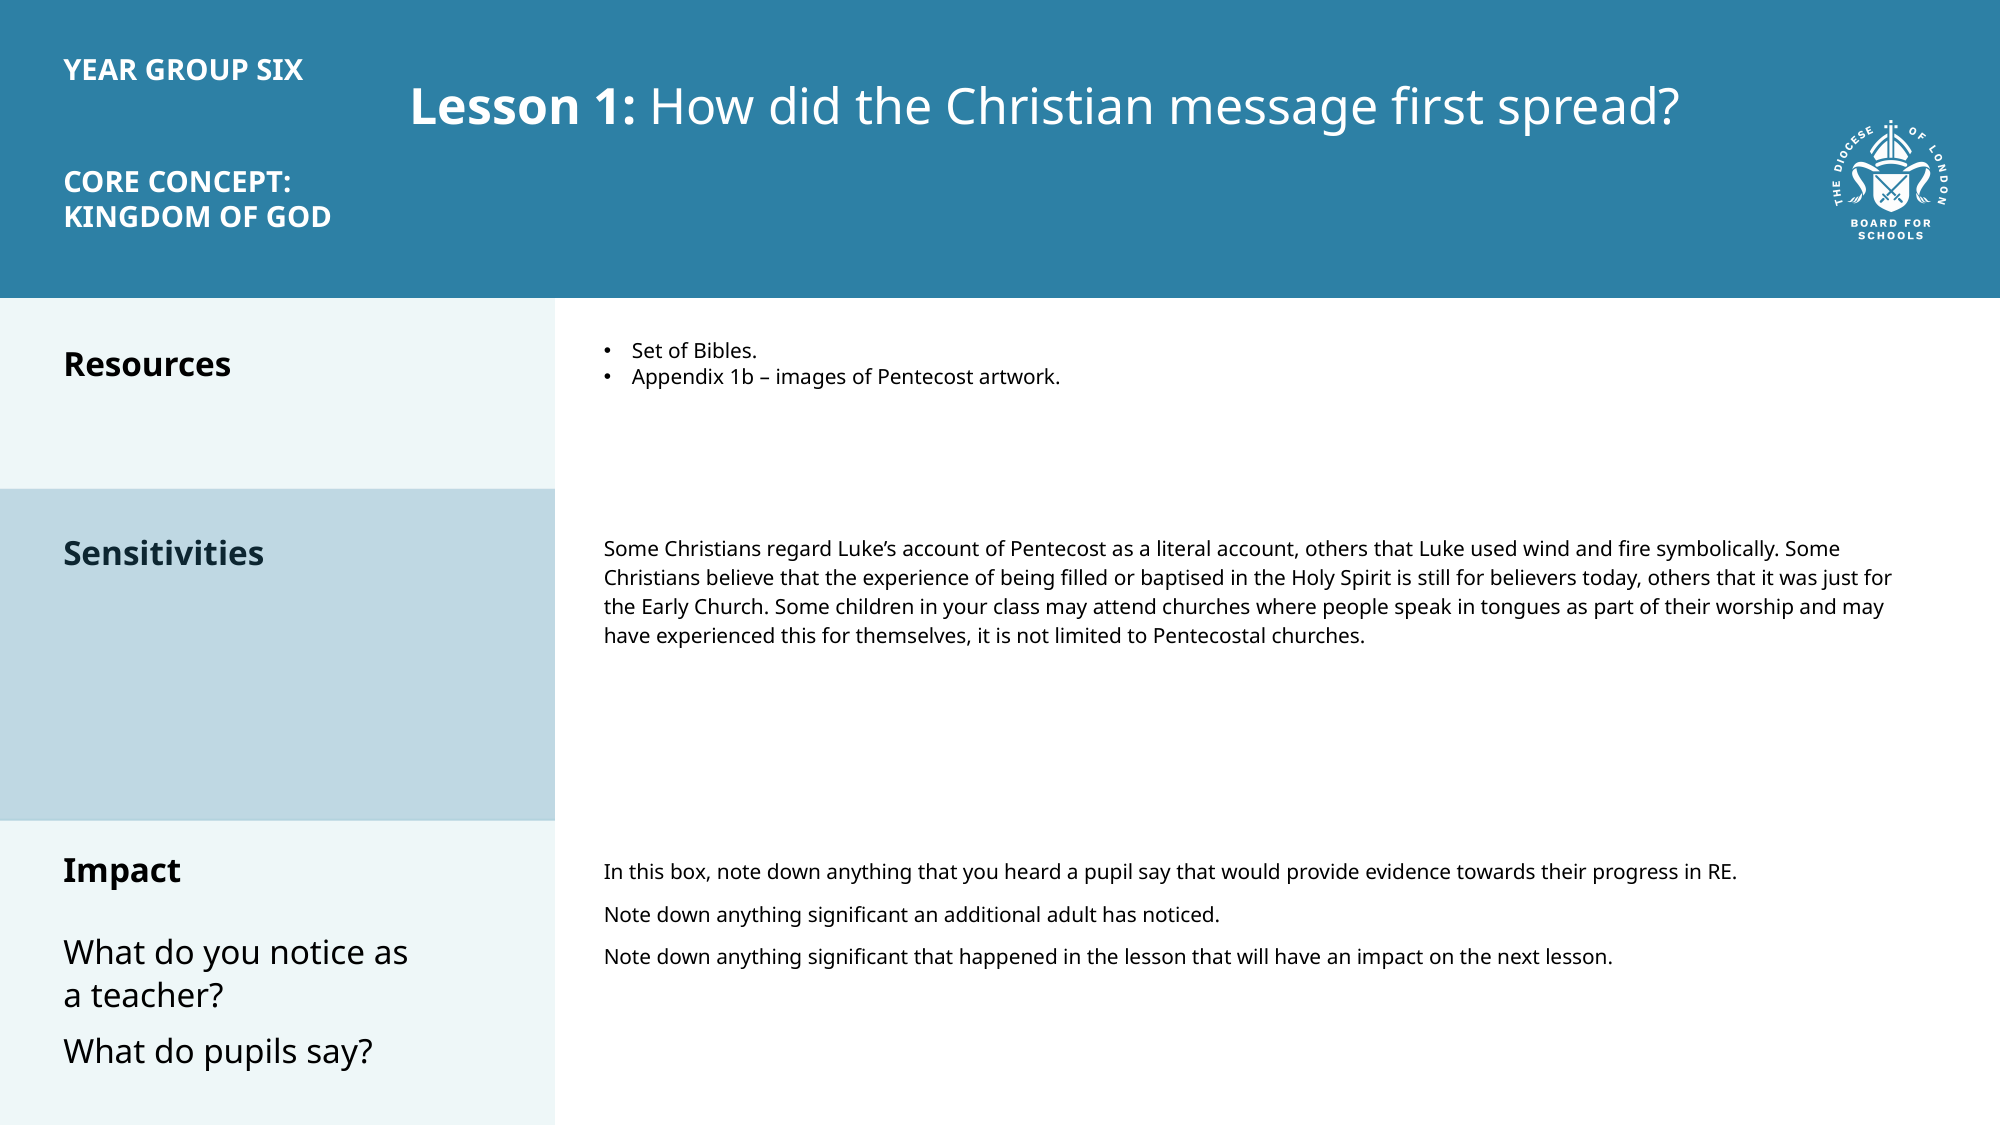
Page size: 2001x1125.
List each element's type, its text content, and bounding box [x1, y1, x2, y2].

picture [1828, 118, 1952, 242]
text_box [0, 0, 2000, 299]
text_box [0, 488, 556, 822]
text_box Lesson 1: How did the Christian message first spread? [395, 66, 1714, 142]
text_box Resources [48, 335, 440, 390]
text_box YEAR GROUP SIX [48, 43, 461, 94]
text_box Some Christians regard Luke’s account of Pentecost as a literal account, others that Luke used wind and fire symbolically. Some Christians believe that the experience of being filled or baptised in the Holy Spirit is still for believers today, others that it was just for the Early Church. Some children in your class may attend churches where people speak in tongues as part of their worship and may have experienced this for themselves, it is not limited to Pentecostal churches. [589, 525, 1935, 655]
text_box Set of Bibles. Appendix 1b – images of Pentecost artwork. [589, 328, 1952, 397]
text_box CORE CONCEPT: KINGDOM OF GOD [48, 155, 461, 241]
text_box In this box, note down anything that you heard a pupil say that would provide evidence towards their progress in RE. Note down anything significant an additional adult has noticed. Note down anything significant that happened in the lesson that will have an impact on the next lesson. [589, 849, 1935, 976]
text_box [0, 822, 556, 1125]
picture [64, 939, 188, 1063]
text_box Impact What do you notice as a teacher? What do pupils say? [48, 841, 440, 1078]
text_box [0, 297, 556, 488]
